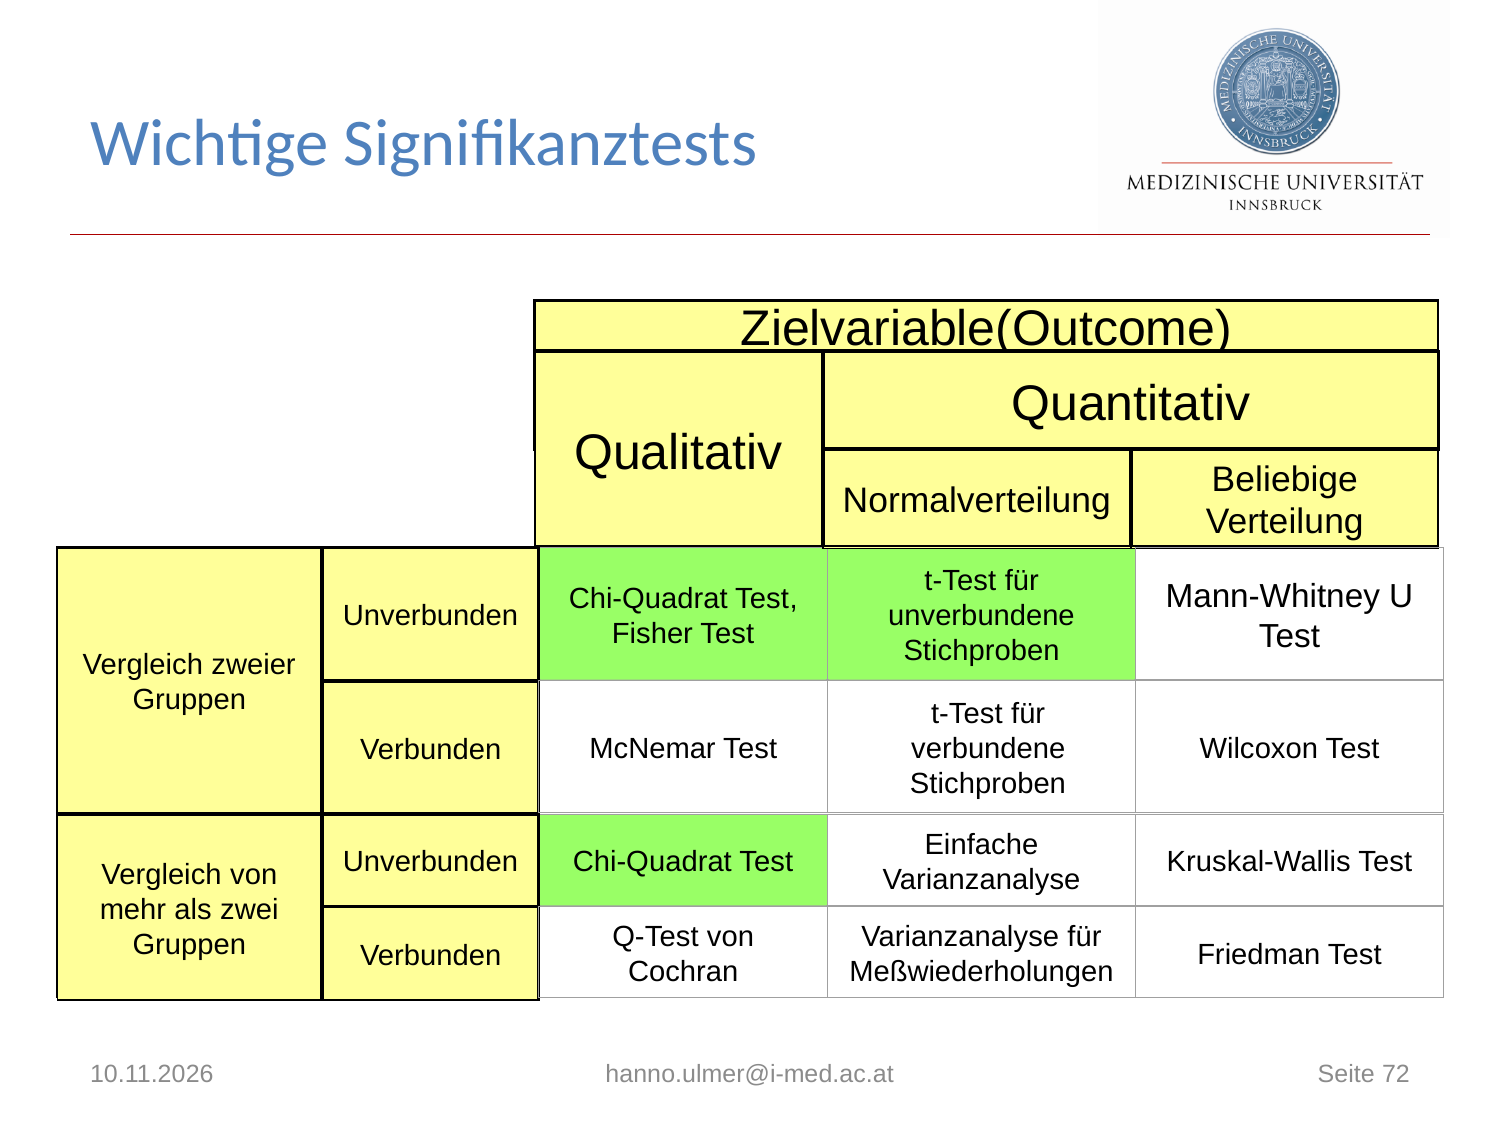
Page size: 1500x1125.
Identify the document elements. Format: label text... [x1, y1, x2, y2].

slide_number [75, 1042, 425, 1103]
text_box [56, 299, 1444, 1001]
picture [1098, 0, 1450, 238]
title Wichtige Signifikanztests [75, 45, 1090, 233]
slide_number Seite 72 [1074, 1042, 1425, 1103]
footer hanno.ulmer@i-med.ac.at [512, 1042, 988, 1103]
